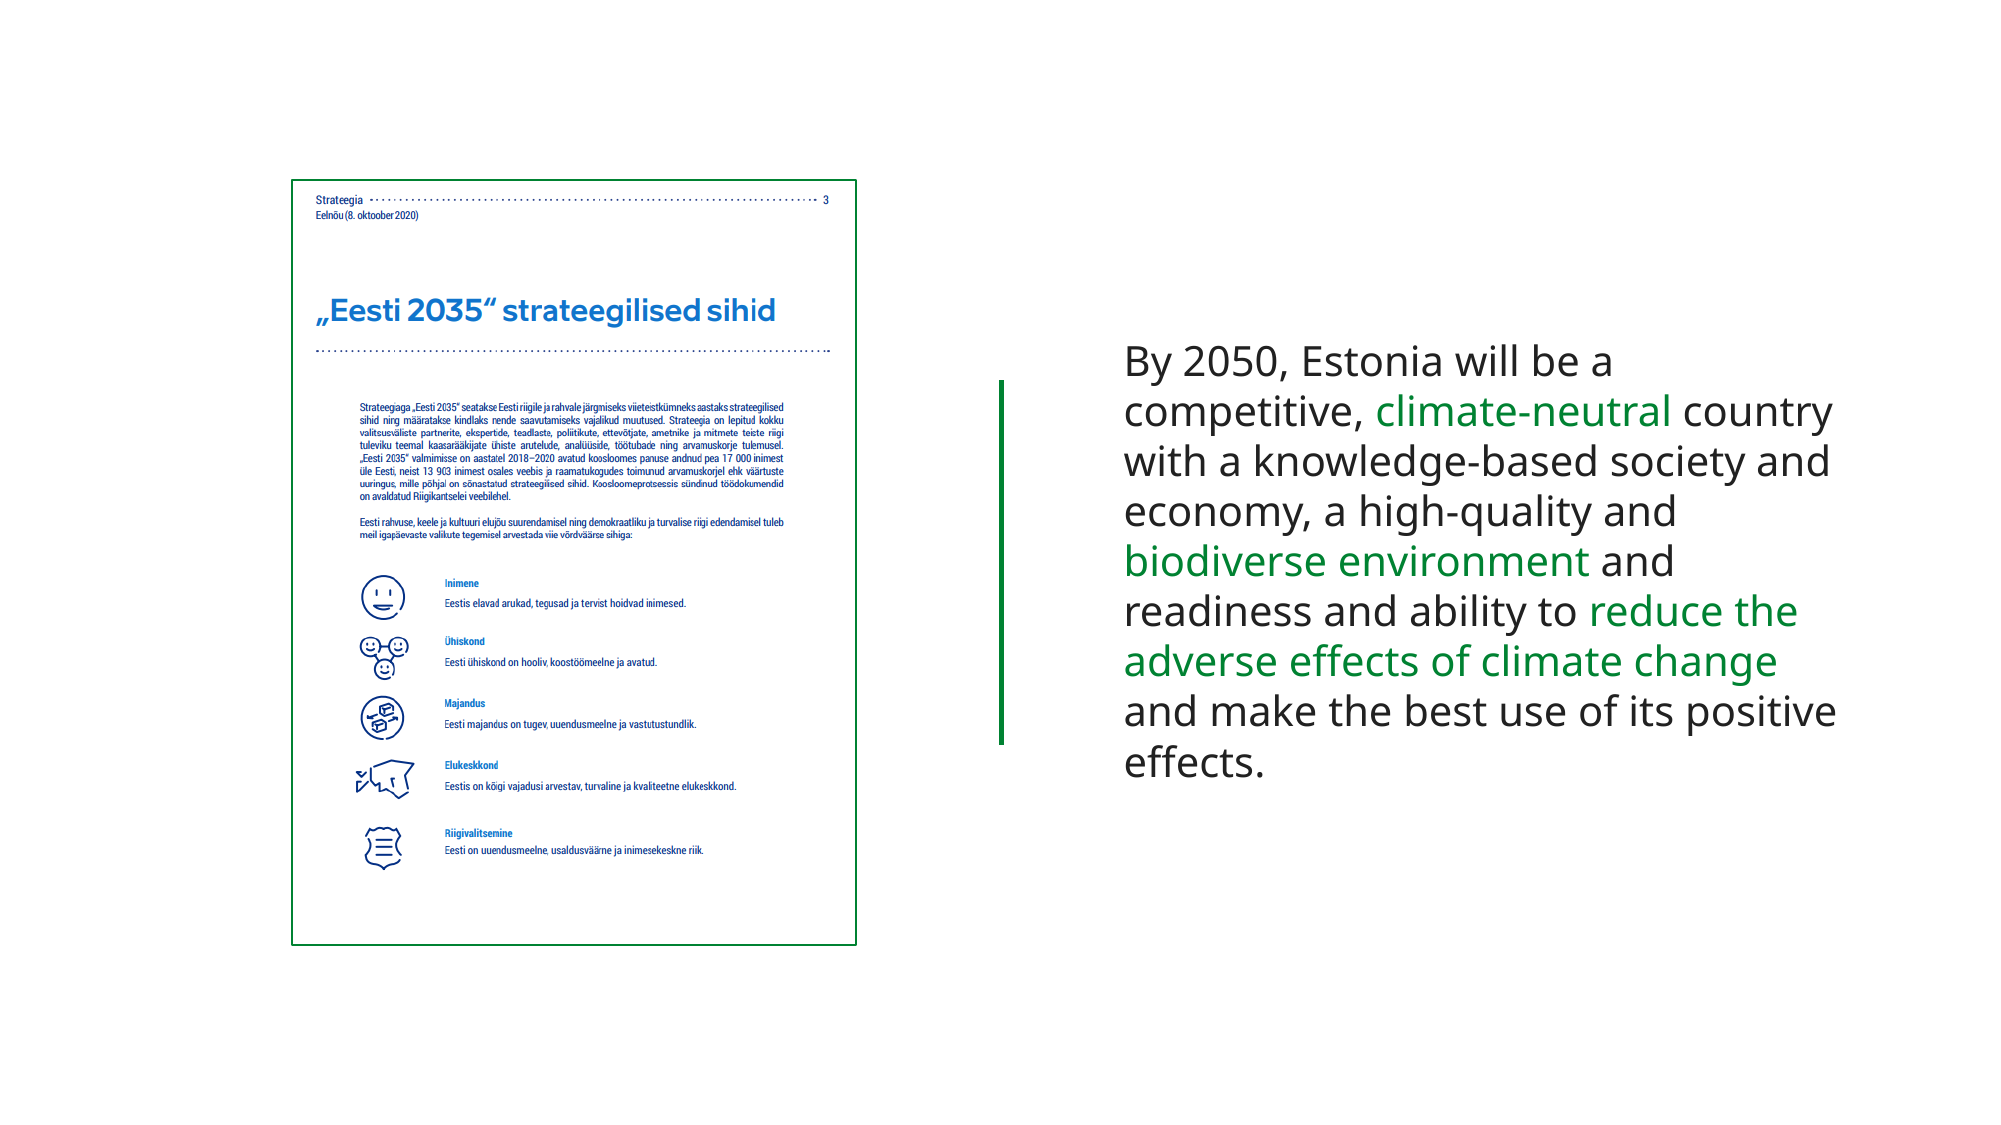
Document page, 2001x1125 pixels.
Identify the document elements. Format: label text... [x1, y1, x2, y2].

text_box By 2050, Estonia will be a competitive, climate-neutral country with a knowledge-based society and economy, a high-quality and biodiverse environment and readiness and ability to reduce the adverse effects of climate change and make the best use of its positive effects. [1108, 327, 1877, 793]
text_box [292, 180, 1002, 945]
